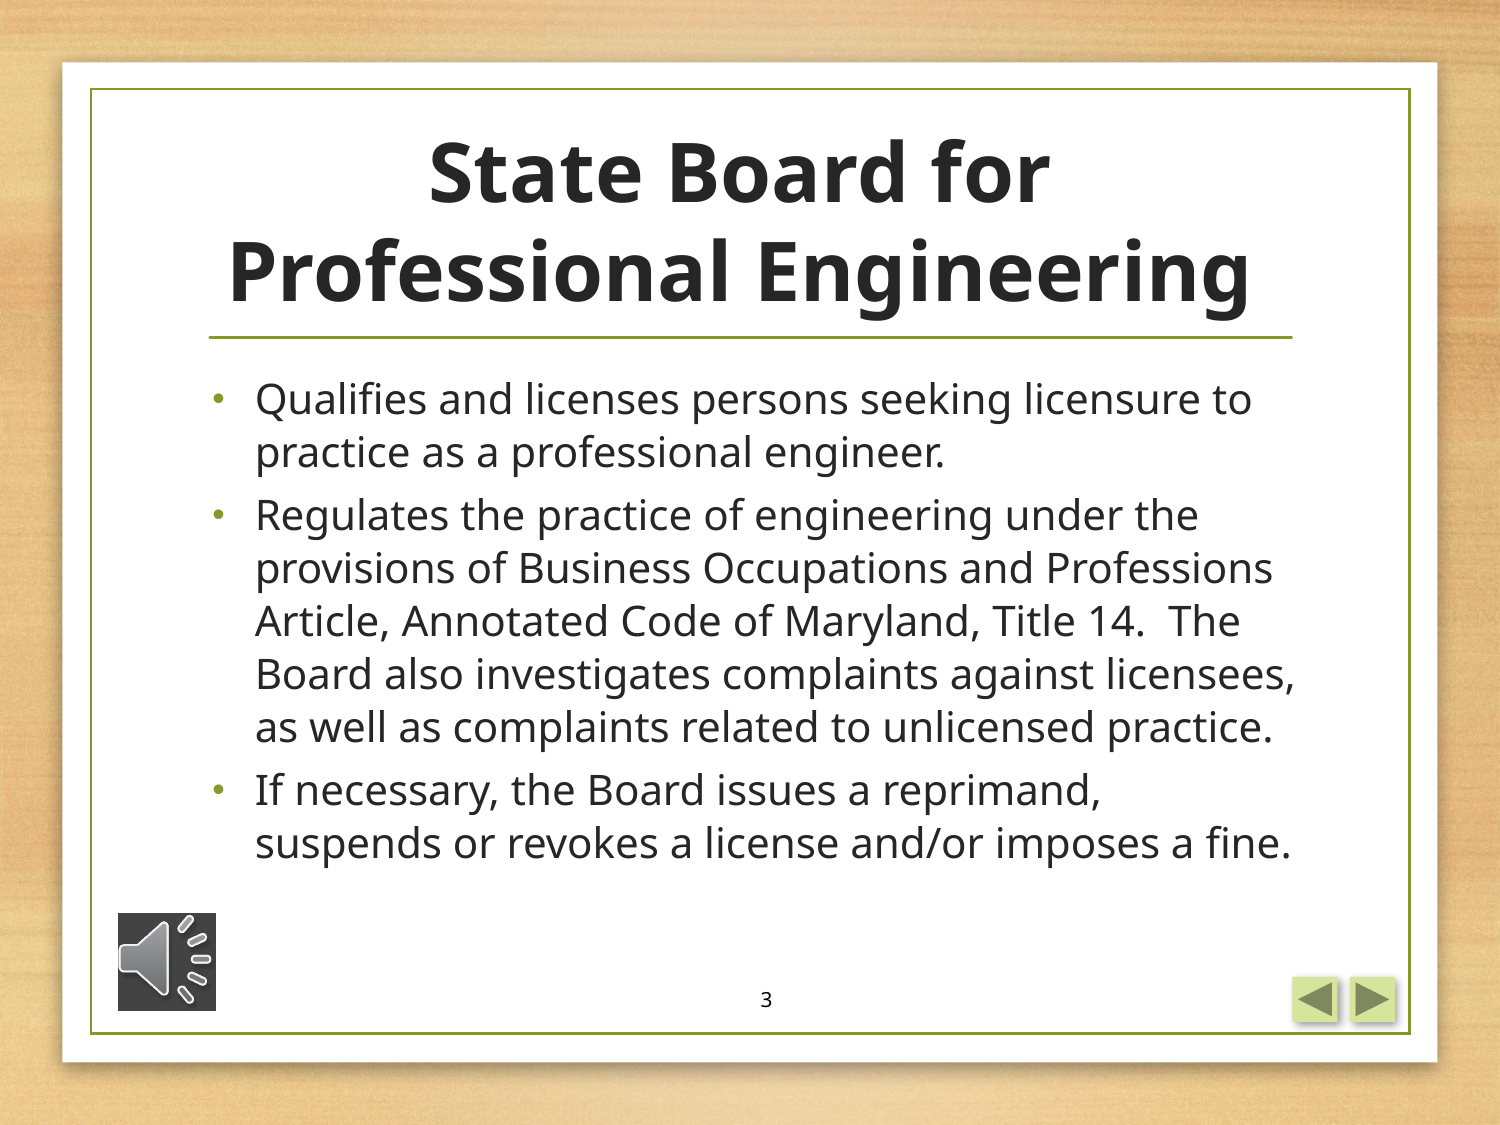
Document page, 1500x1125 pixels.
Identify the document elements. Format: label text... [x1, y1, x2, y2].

text_box [1349, 976, 1395, 1022]
picture [0, 0, 1500, 1125]
text_box [1292, 976, 1338, 1022]
slide_number 3 [722, 977, 788, 1024]
title State Board for Professional Engineering [193, 112, 1309, 327]
list Qualifies and licenses persons seeking licensure to practice as a professional engineer. Regulates the practice of engineering under the provisions of Business Occupations and Professions Article, Annotated Code of Maryland, Title 14. The Board also investigates complaints against licensees, as well as complaints related to unlicensed practice. If necessary, the Board issues a reprimand, suspends or revokes a license and/or imposes a fine. [197, 362, 1313, 975]
